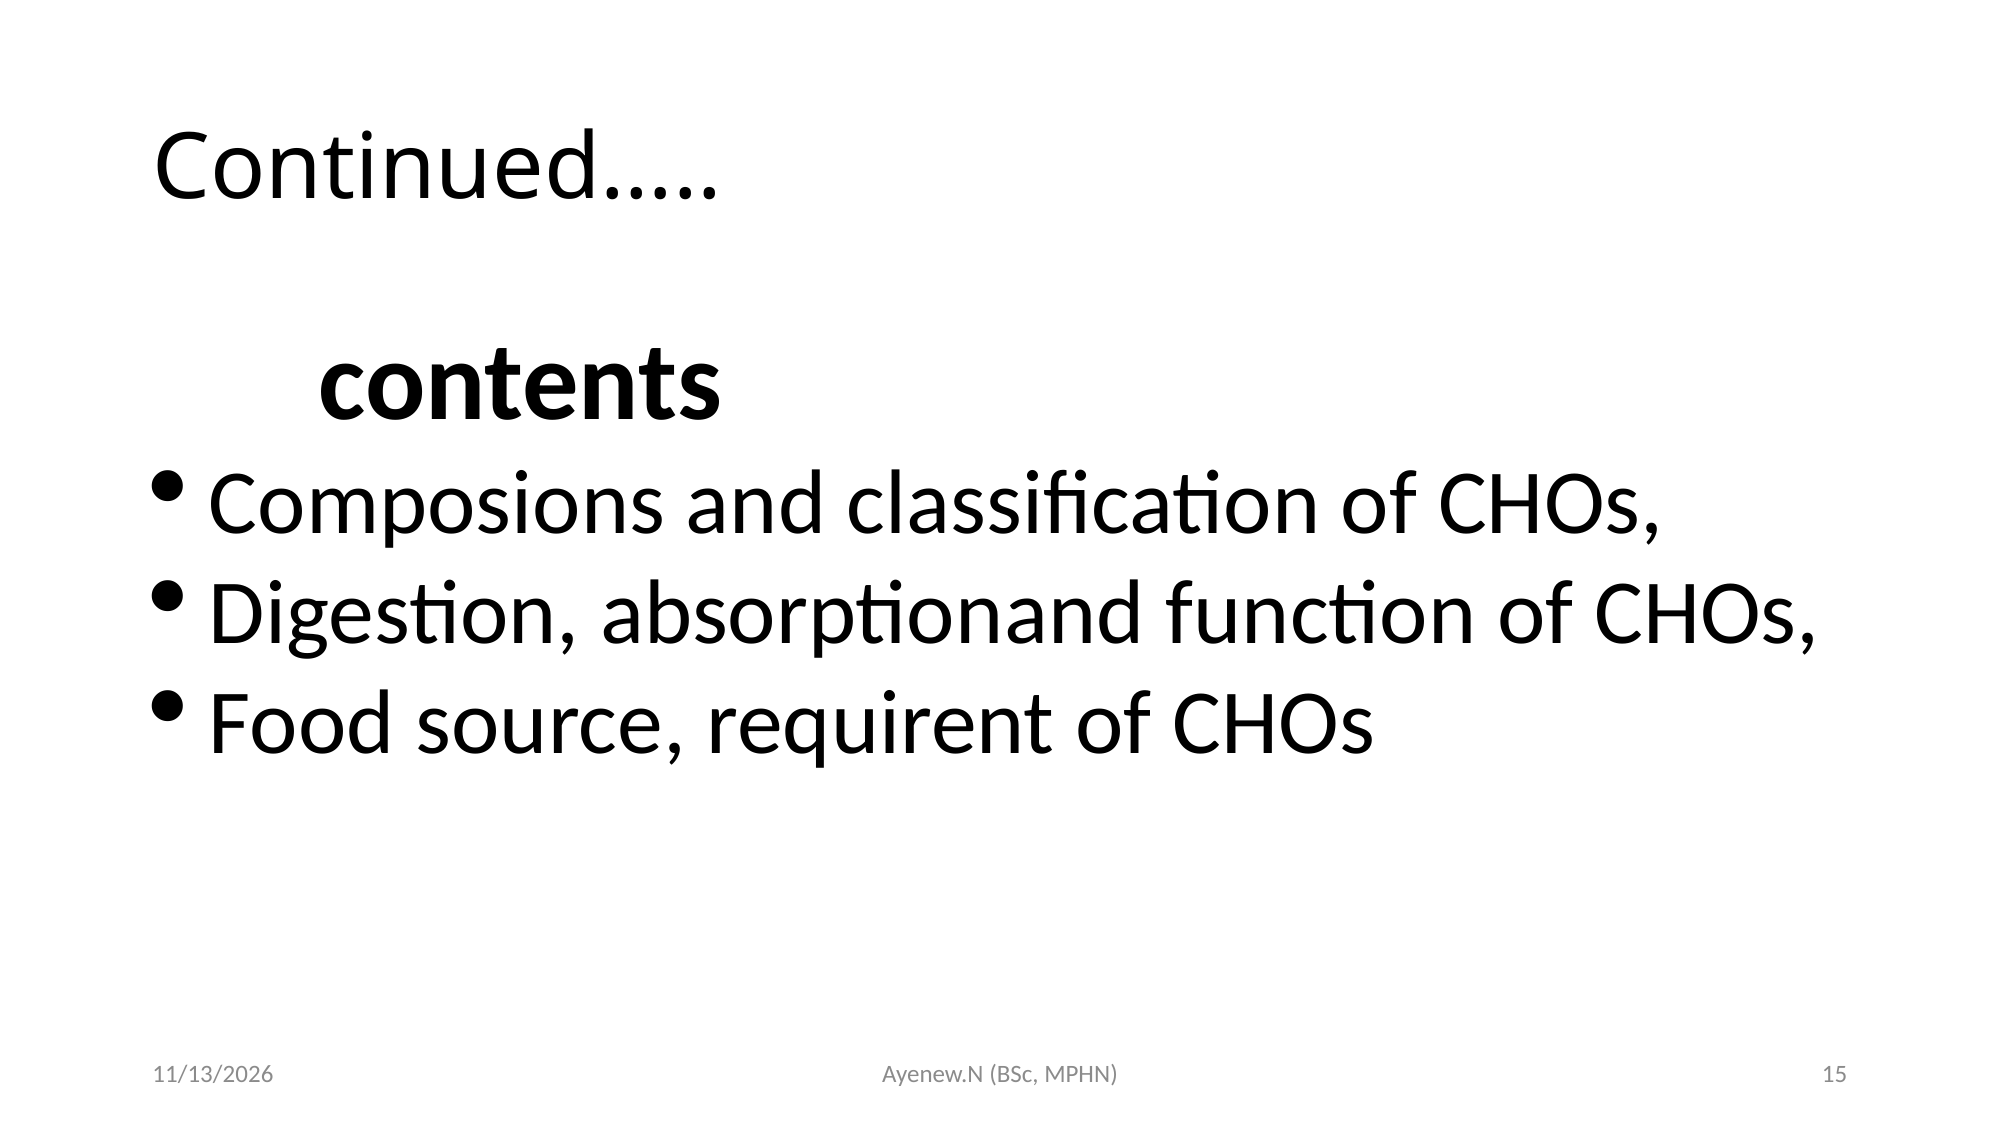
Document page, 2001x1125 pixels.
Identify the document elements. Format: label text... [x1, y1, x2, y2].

list contents Composions and classification of CHOs, Digestion, absorptionand function of CHOs, Food source, requirent of CHOs [137, 299, 1863, 1014]
footer Ayenew.N (BSc, MPHN) [662, 1042, 1338, 1103]
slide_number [137, 1042, 588, 1103]
title Continued….. [137, 59, 1863, 278]
slide_number 15 [1412, 1042, 1863, 1103]
